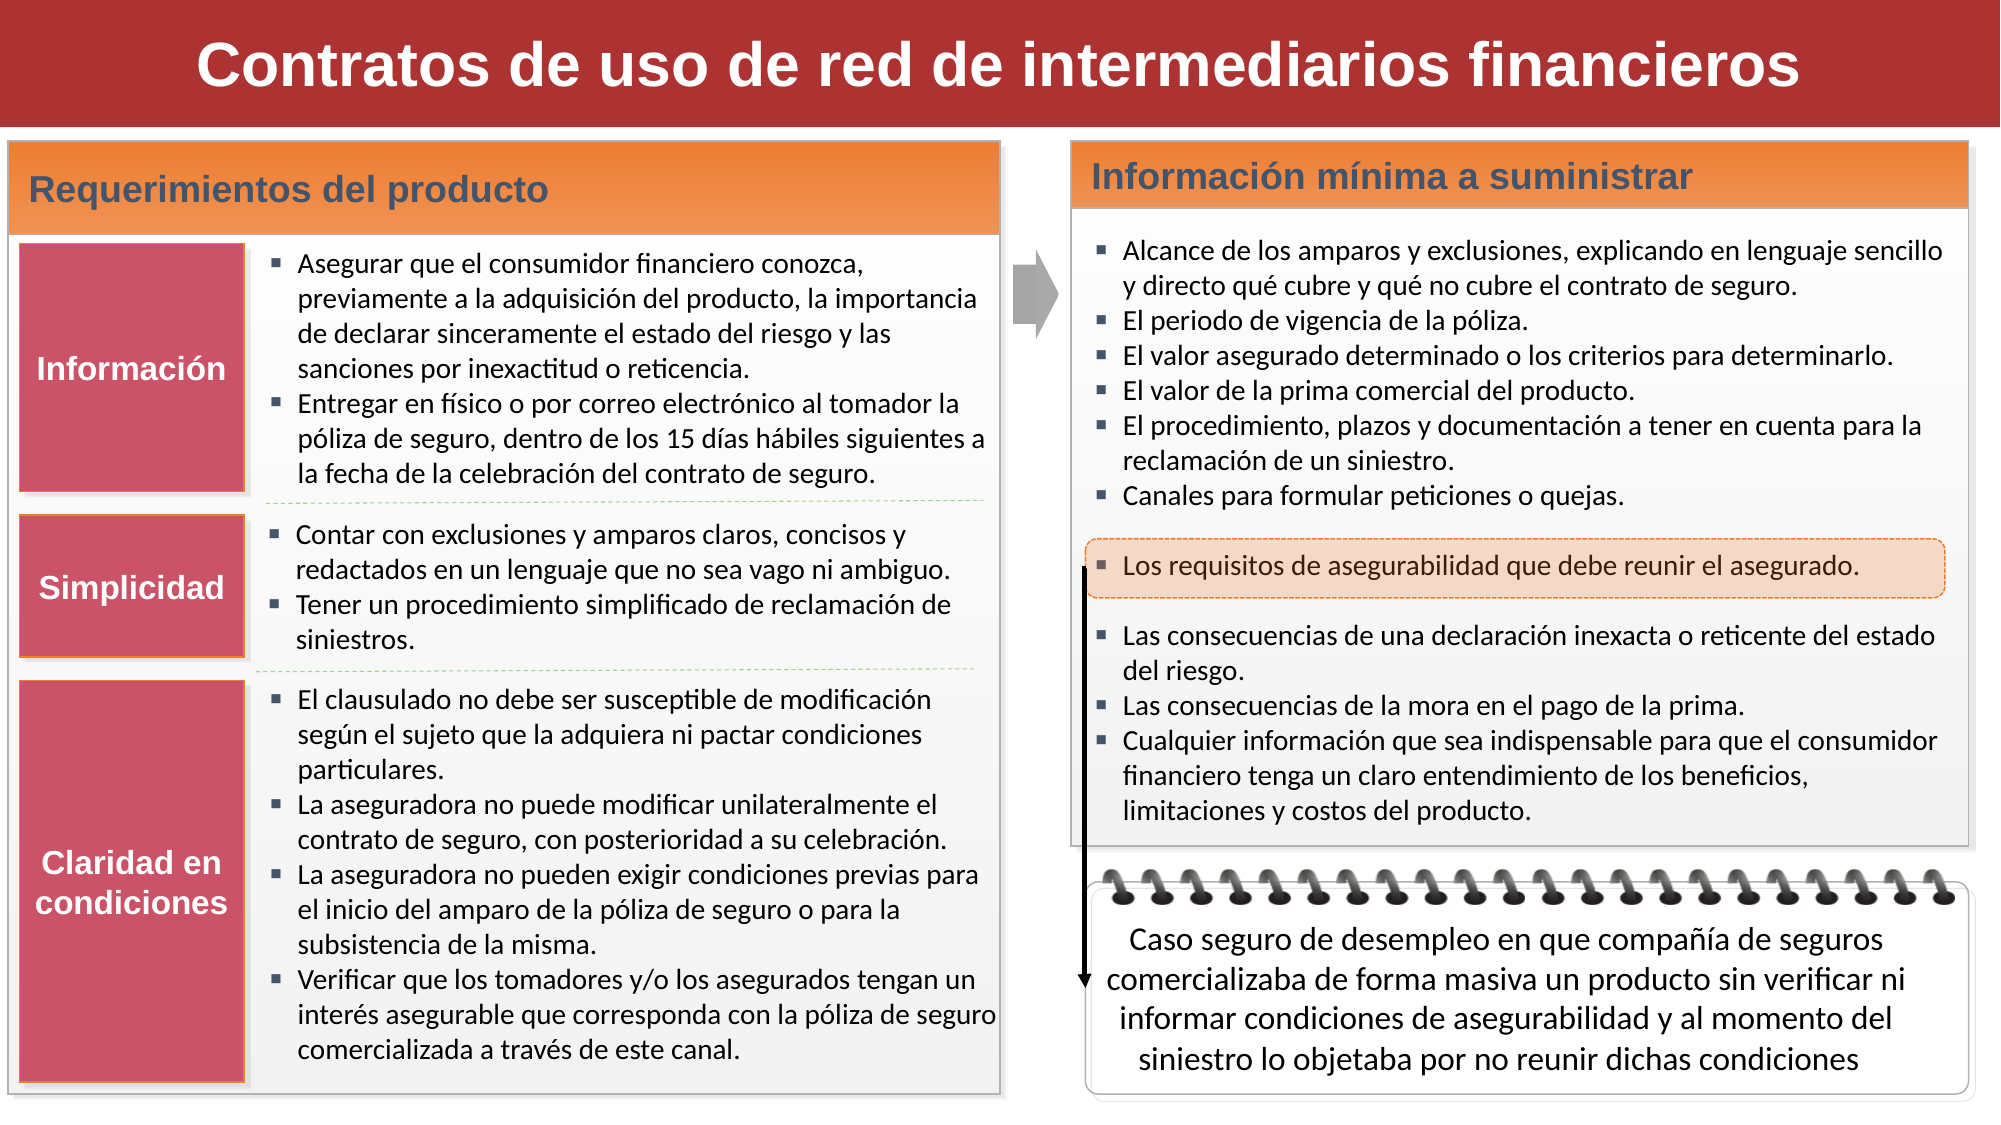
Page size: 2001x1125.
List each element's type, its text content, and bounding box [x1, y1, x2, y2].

text_box Caso seguro de desempleo en que compañía de seguros comercializaba de forma masiva un producto sin verificar ni informar condiciones de asegurabilidad y al momento del siniestro lo objetaba por no reunir dichas condiciones [1058, 916, 1955, 1077]
text_box [1013, 249, 1059, 340]
text_box Información mínima a suministrar [1070, 140, 1969, 208]
text_box [1085, 881, 1969, 1095]
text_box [255, 668, 974, 672]
text_box Contratos de uso de red de intermediarios financieros [0, 0, 2000, 128]
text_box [7, 140, 1001, 1094]
text_box [1070, 208, 1969, 846]
text_box Alcance de los amparos y exclusiones, explicando en lenguaje sencillo y directo qué cubre y qué no cubre el contrato de seguro. El periodo de vigencia de la póliza. El valor asegurado determinado o los criterios para determinarlo. El valor de la prima comercial del producto. El procedimiento, plazos y documentación a tener en cuenta para la reclamación de un siniestro. Canales para formular peticiones o quejas. Los requisitos de asegurabilidad que debe reunir el asegurado. Las consecuencias de una declaración inexacta o reticente del estado del riesgo. Las consecuencias de la mora en el pago de la prima. Cualquier información que sea indispensable para que el consumidor financiero tenga un claro entendimiento de los beneficios, limitaciones y costos del producto. [1094, 231, 1955, 827]
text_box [1102, 869, 1955, 905]
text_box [266, 500, 984, 504]
text_box [1085, 538, 1945, 598]
